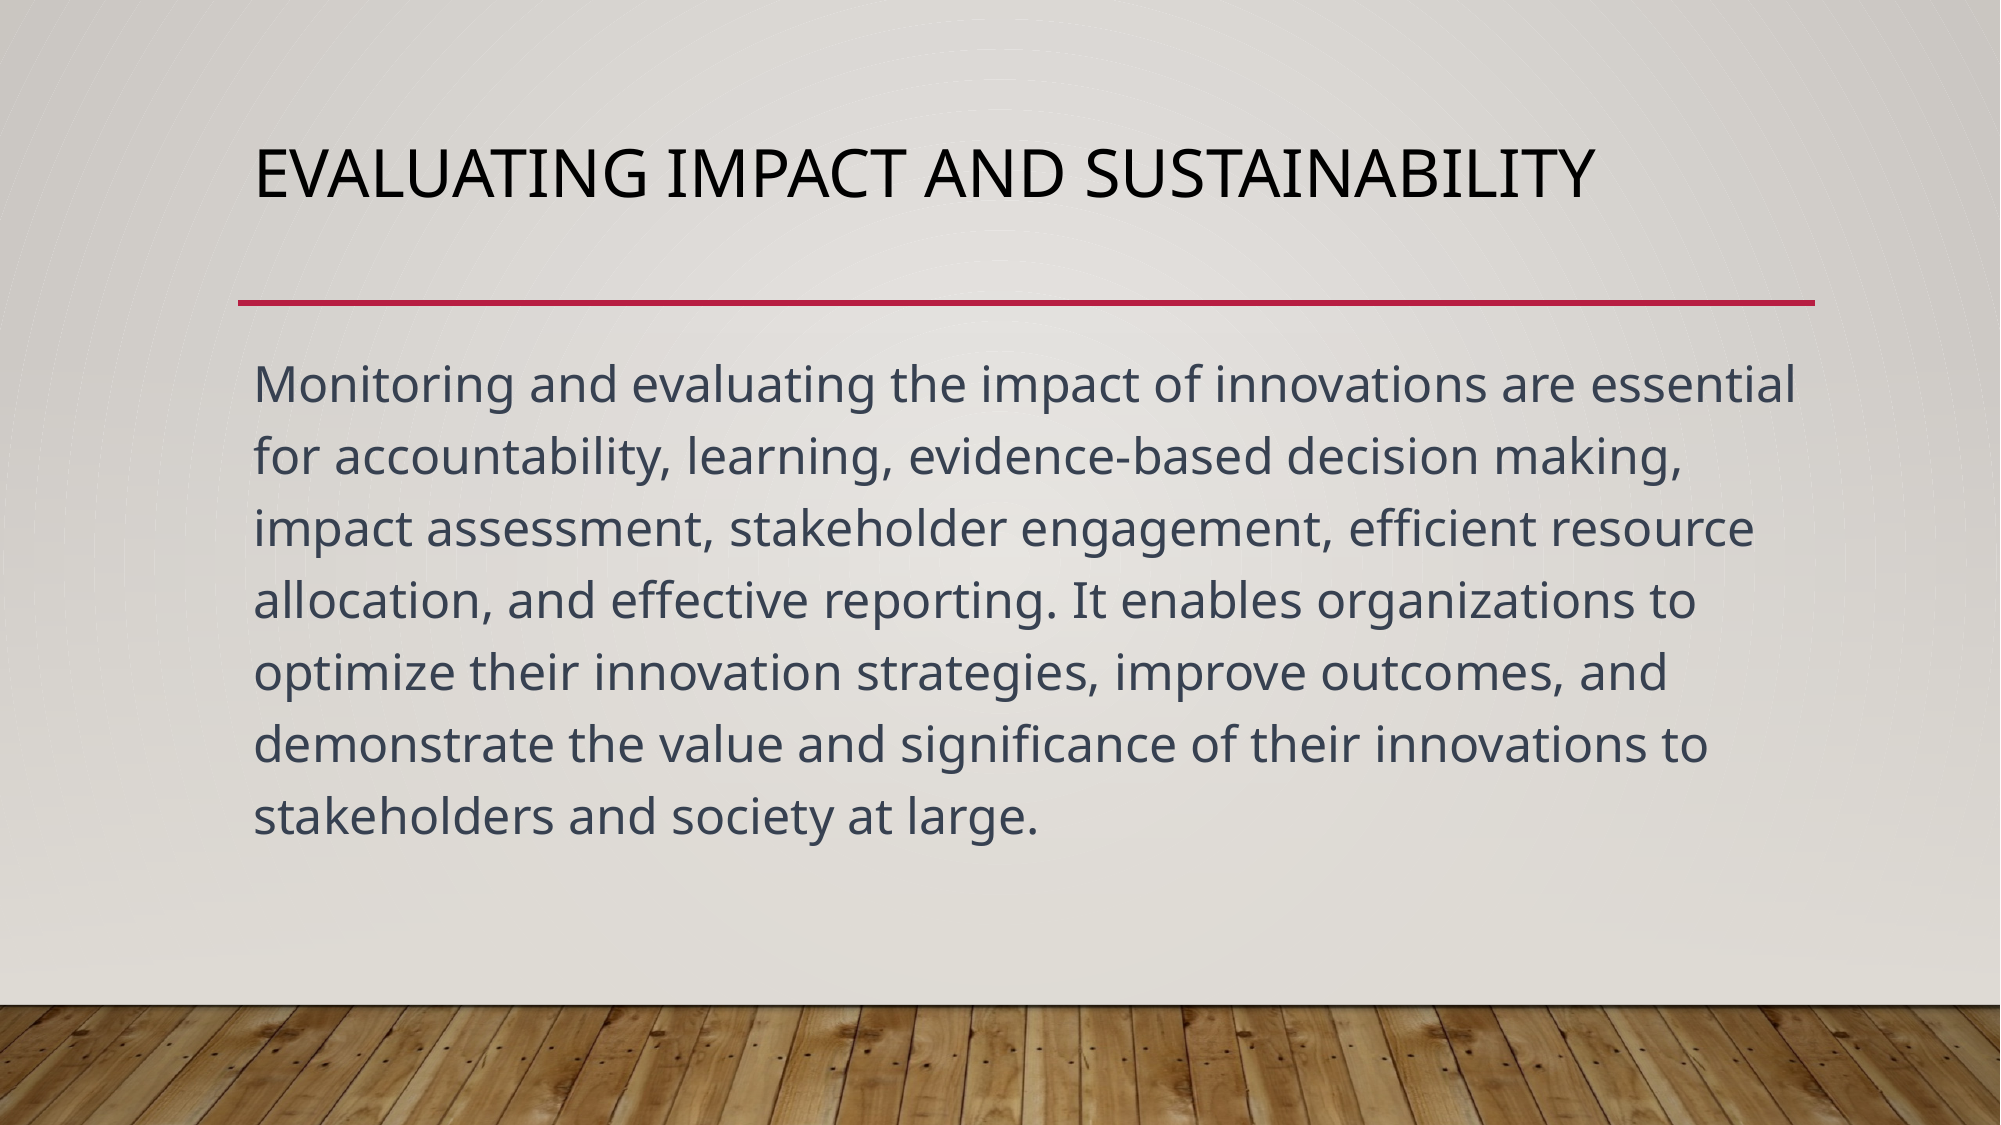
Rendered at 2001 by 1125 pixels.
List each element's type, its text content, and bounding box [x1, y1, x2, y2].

picture [0, 1005, 2000, 1125]
list Monitoring and evaluating the impact of innovations are essential for accountability, learning, evidence-based decision making, impact assessment, stakeholder engagement, efficient resource allocation, and effective reporting. It enables organizations to optimize their innovation strategies, improve outcomes, and demonstrate the value and significance of their innovations to stakeholders and society at large. [238, 333, 1814, 900]
title Evaluating Impact and Sustainability [238, 131, 1814, 305]
